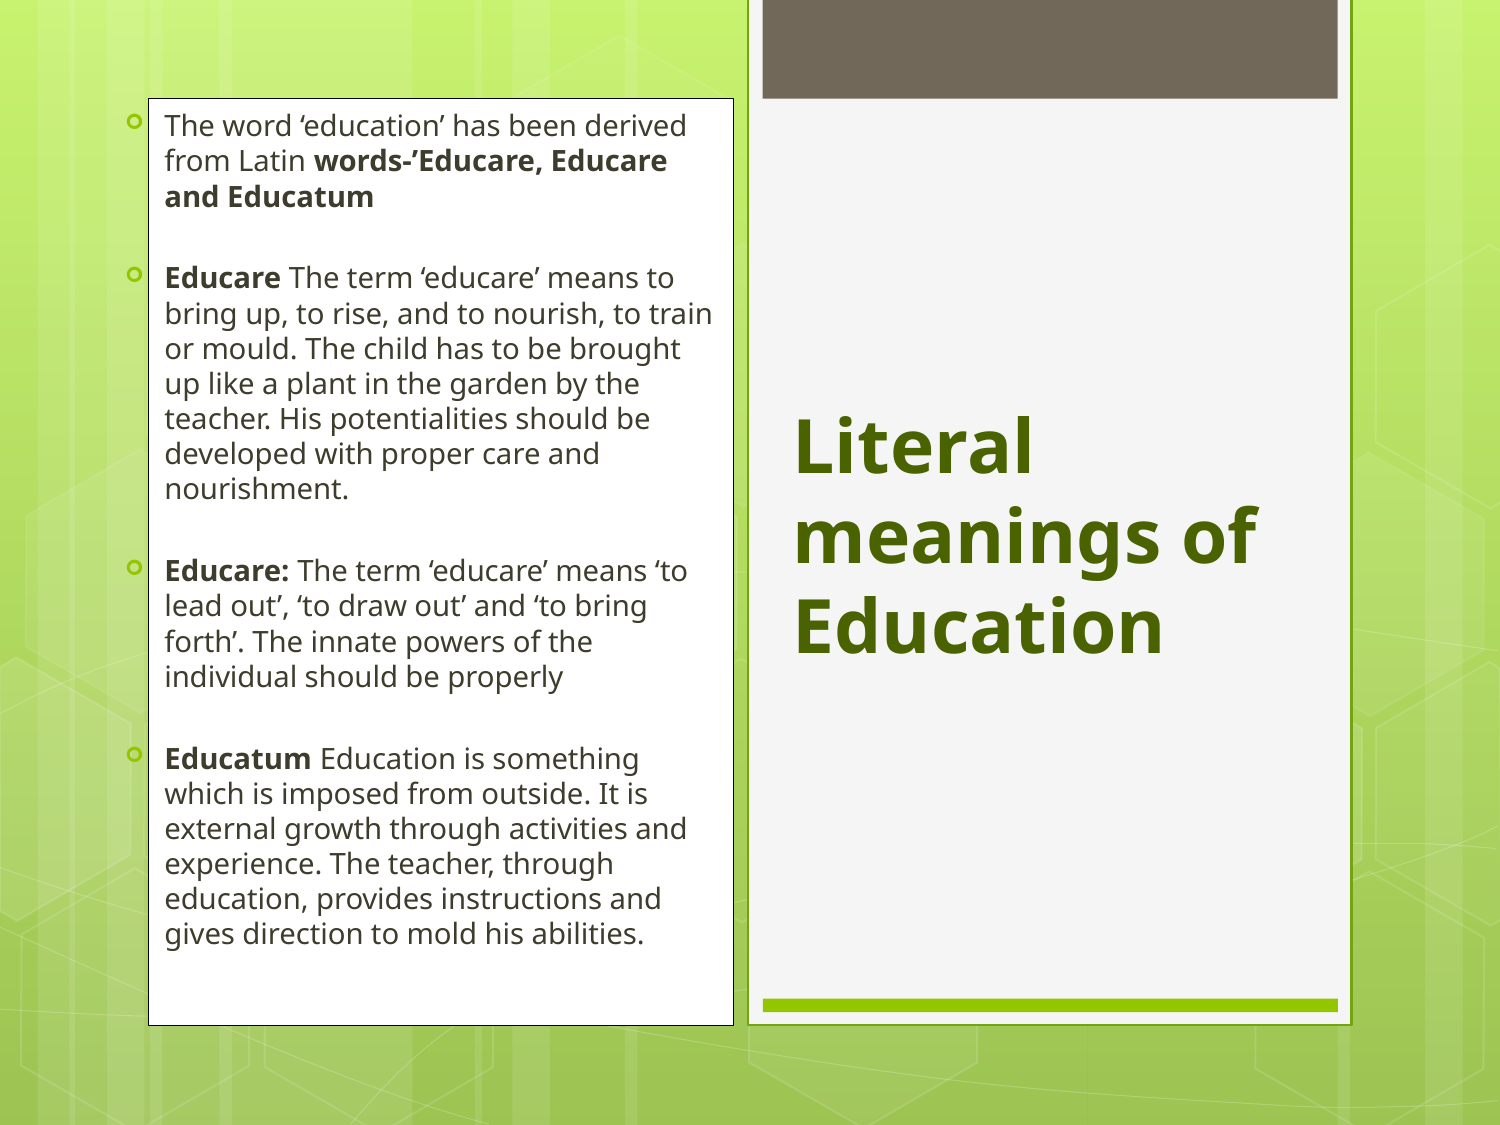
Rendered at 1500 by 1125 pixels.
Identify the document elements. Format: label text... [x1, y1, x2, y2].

list The word ‘education’ has been derived from Latin words-’Educare, Educare and Educatum Educare The term ‘educare’ means to bring up, to rise, and to nourish, to train or mould. The child has to be brought up like a plant in the garden by the teacher. His potentialities should be developed with proper care and nourishment. Educare: The term ‘educare’ means ‘to lead out’, ‘to draw out’ and ‘to bring forth’. The innate powers of the individual should be properly Educatum Education is something which is imposed from outside. It is external growth through activities and experience. The teacher, through education, provides instructions and gives direction to mold his abilities. [99, 99, 738, 1025]
title Literal meanings of Education [777, 435, 1320, 676]
